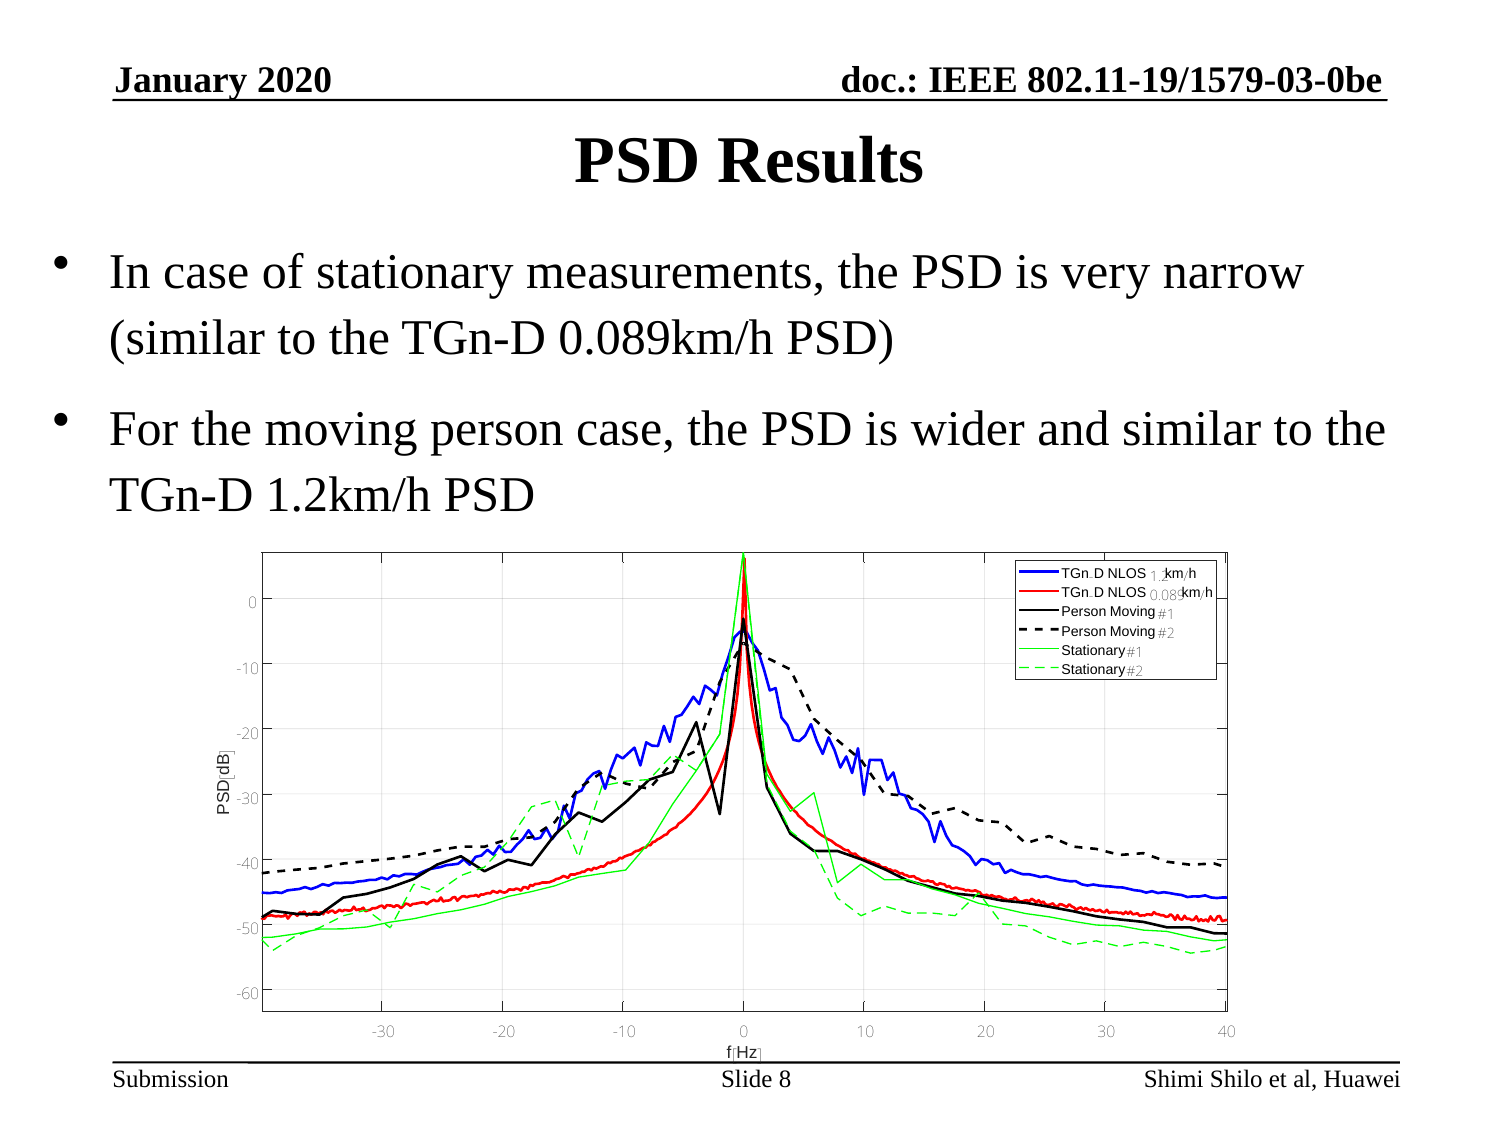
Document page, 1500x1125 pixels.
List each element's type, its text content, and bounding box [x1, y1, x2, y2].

list In case of stationary measurements, the PSD is very narrow (similar to the TGn-D 0.089km/h PSD) For the moving person case, the PSD is wider and similar to the TGn-D 1.2km/h PSD [37, 224, 1476, 1051]
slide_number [114, 54, 335, 101]
title PSD Results [112, 112, 1388, 201]
picture [87, 487, 1500, 1125]
